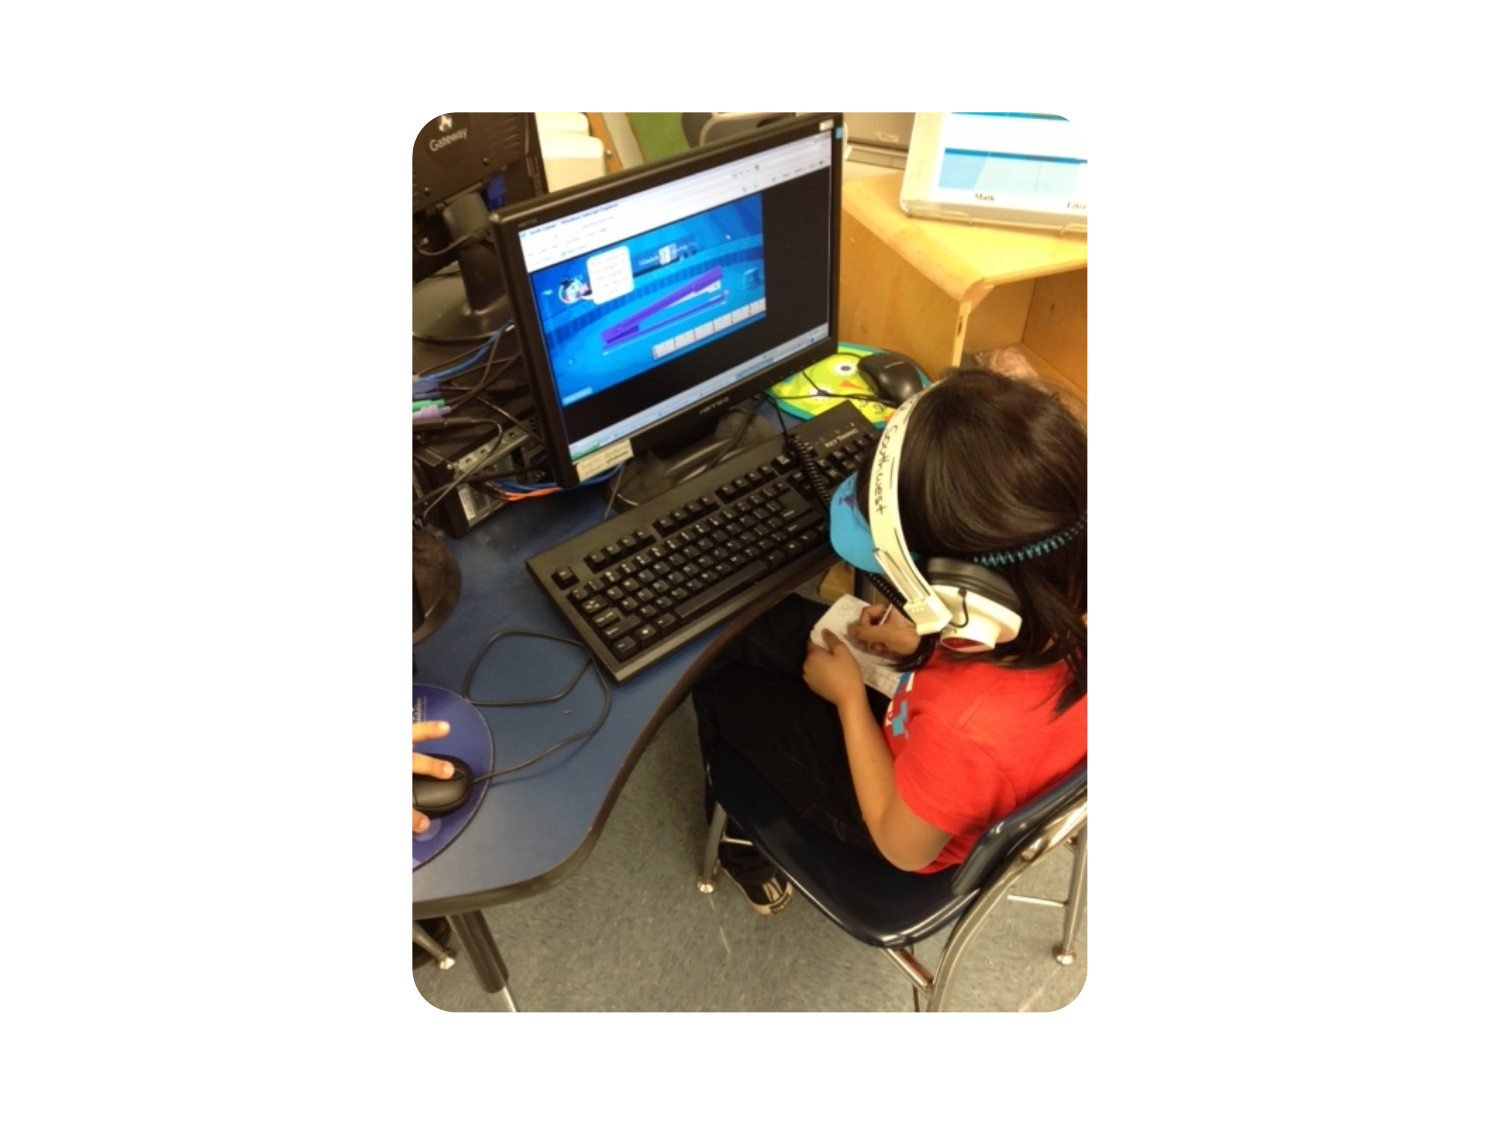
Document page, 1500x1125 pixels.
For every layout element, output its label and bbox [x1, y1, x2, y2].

picture [412, 112, 1088, 1013]
